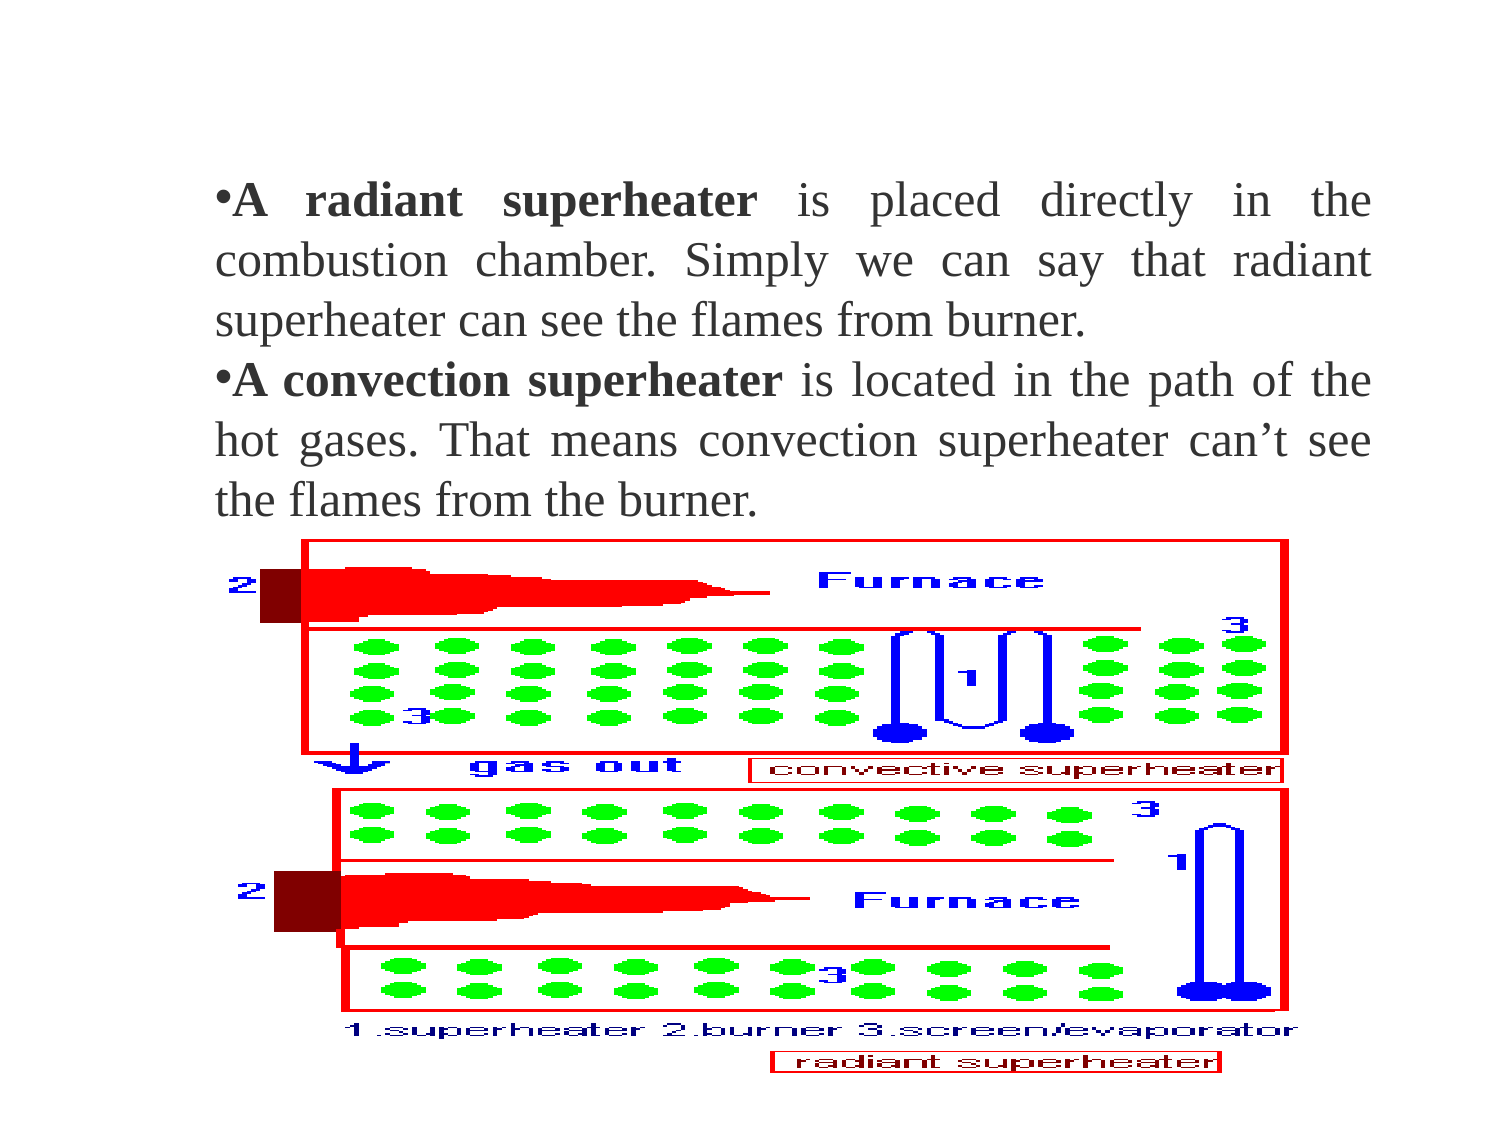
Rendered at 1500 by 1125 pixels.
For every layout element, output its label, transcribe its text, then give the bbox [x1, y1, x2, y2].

text_box A radiant superheater is placed directly in the combustion chamber. Simply we can say that radiant superheater can see the flames from burner. A convection superheater is located in the path of the hot gases. That means convection superheater can’t see the flames from the burner. [199, 158, 1388, 534]
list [224, 531, 1325, 1083]
